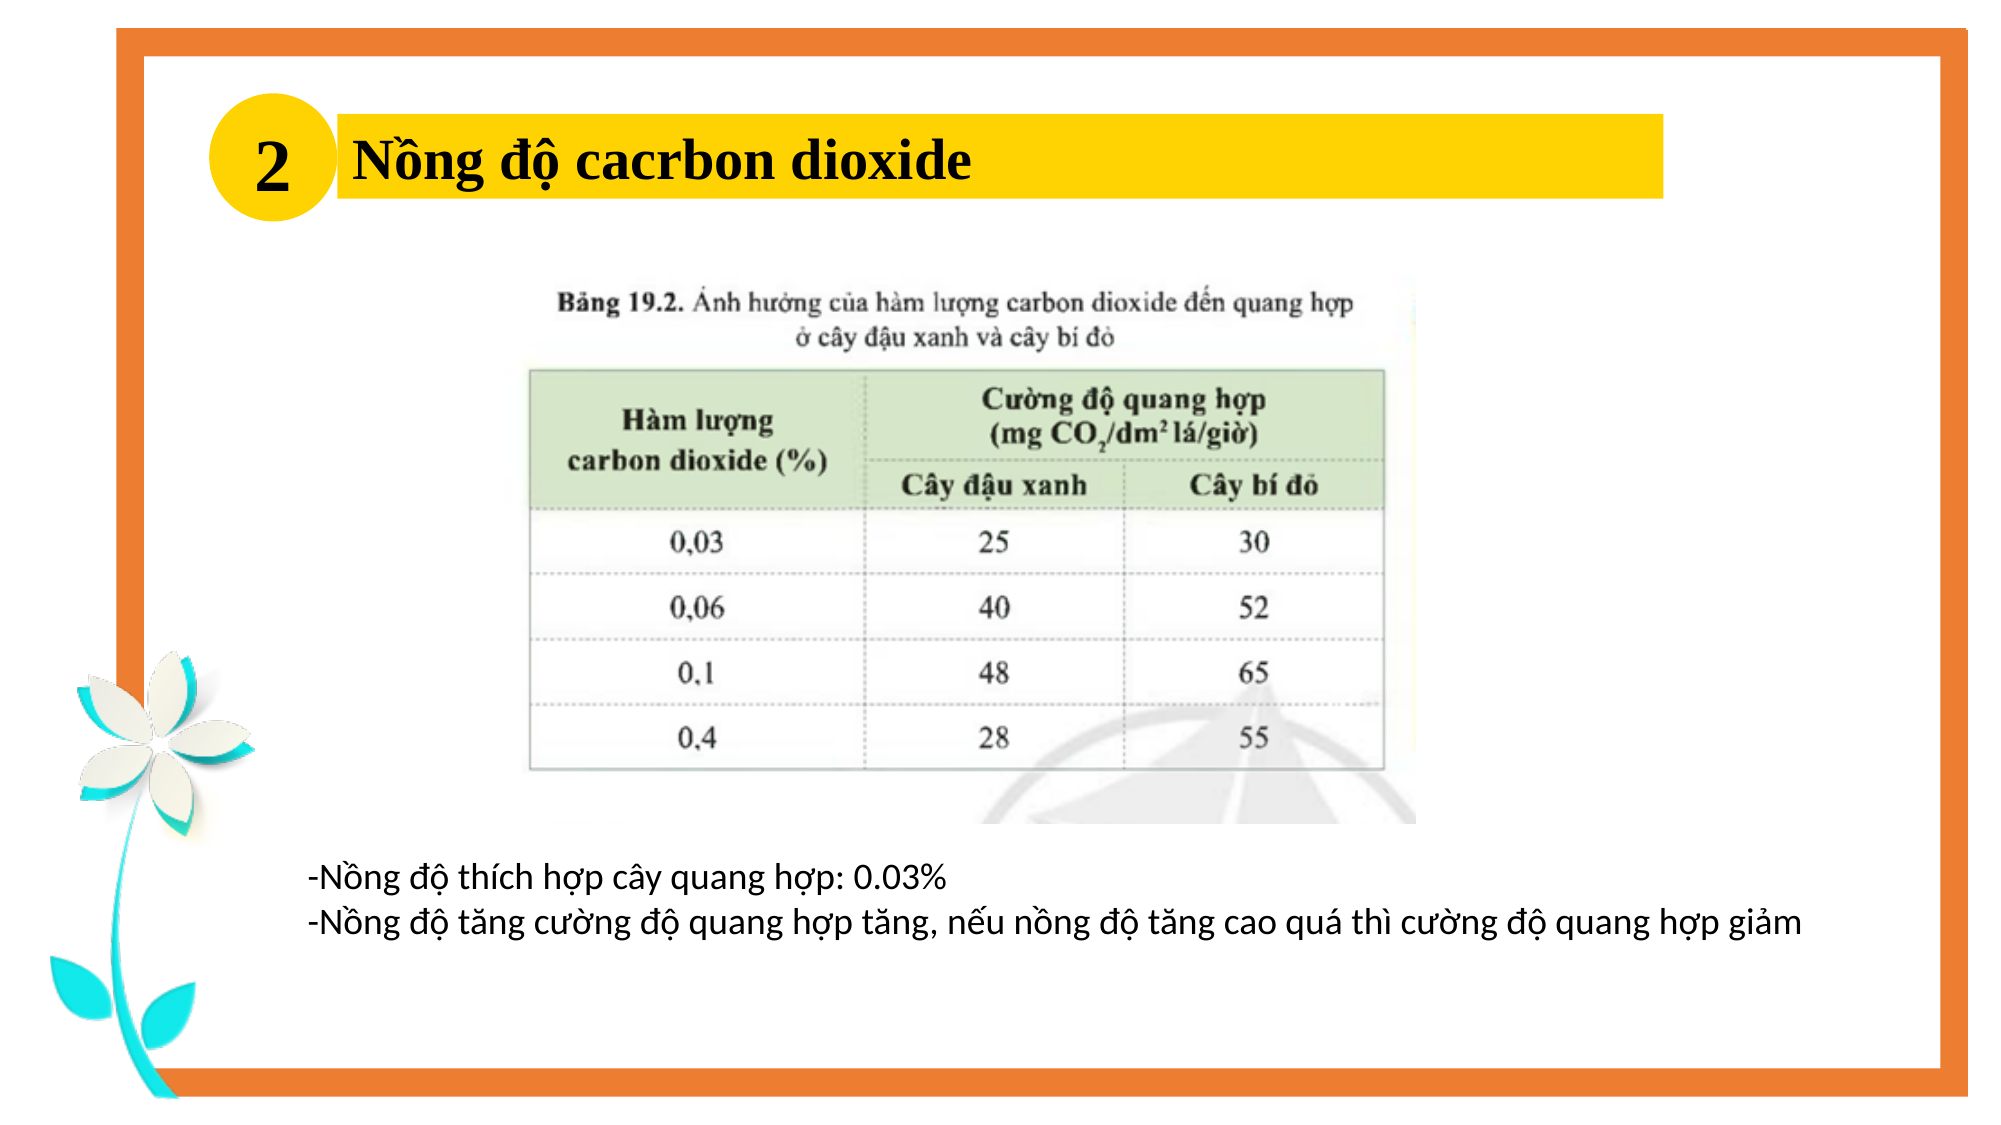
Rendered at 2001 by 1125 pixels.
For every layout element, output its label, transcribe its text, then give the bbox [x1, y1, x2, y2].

text_box -Nồng độ thích hợp cây quang hợp: 0.03% -Nồng độ tăng cường độ quang hợp tăng, nếu nồng độ tăng cao quá thì cường độ quang hợp giảm [292, 844, 1820, 995]
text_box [209, 93, 338, 222]
picture [39, 650, 255, 1107]
picture [488, 265, 1416, 824]
text_box Nồng độ cacrbon dioxide [338, 113, 1664, 199]
